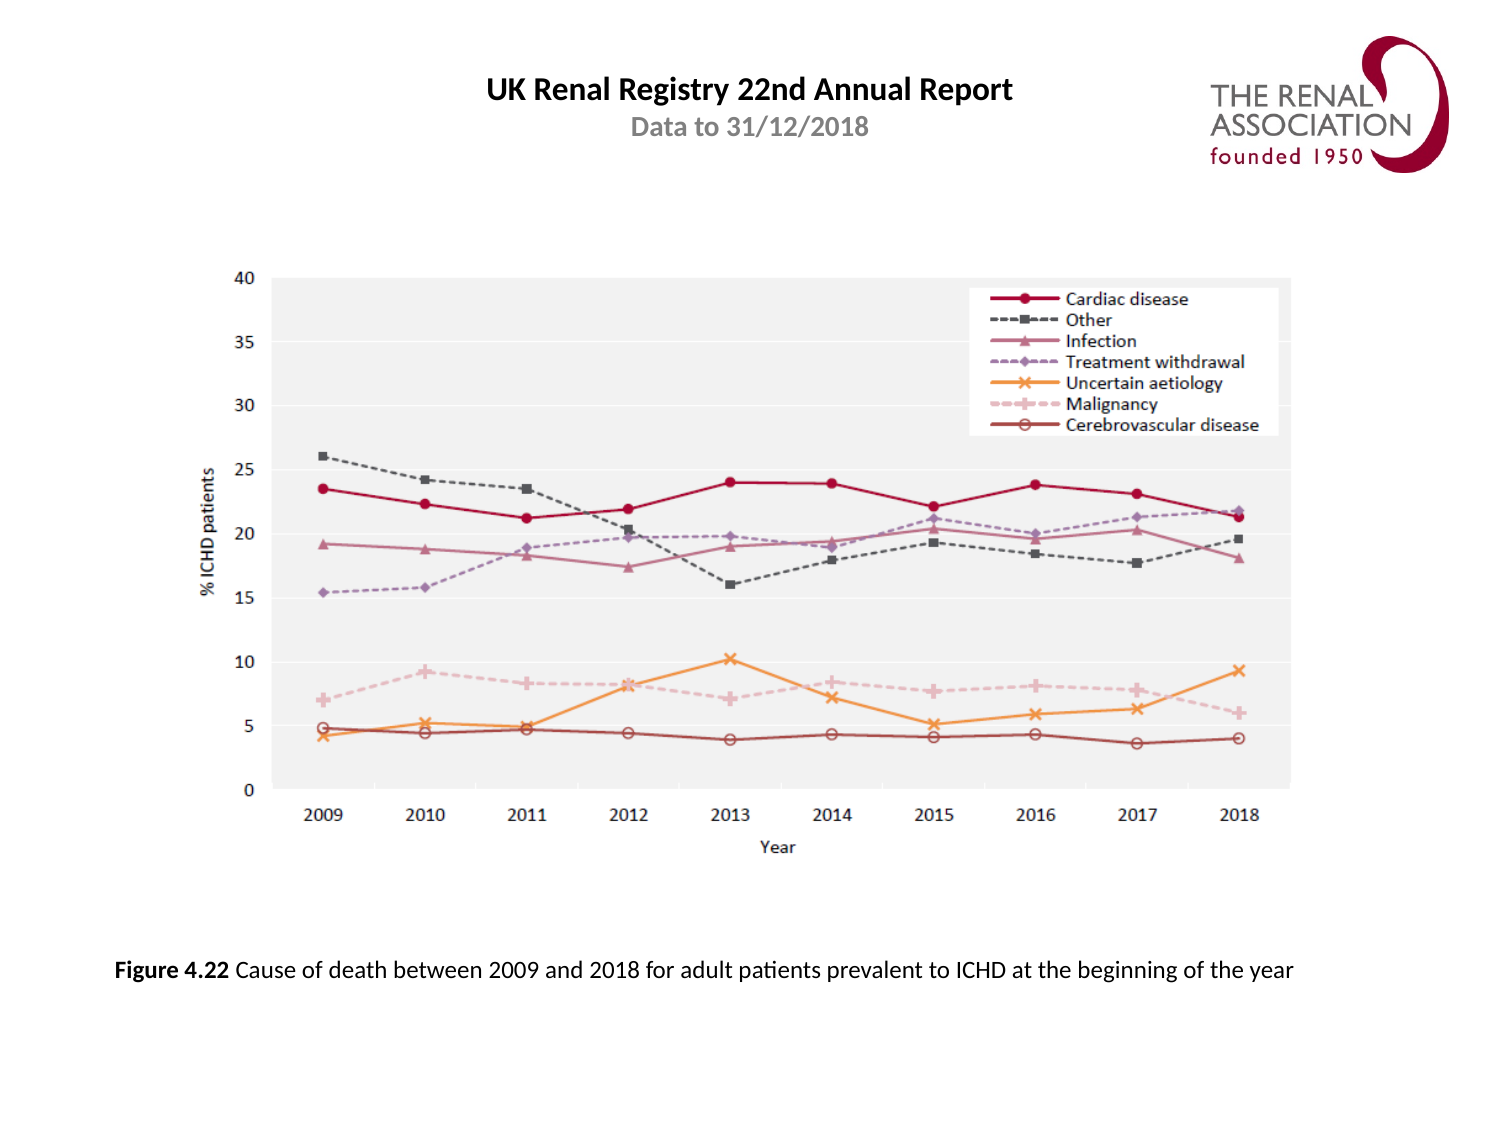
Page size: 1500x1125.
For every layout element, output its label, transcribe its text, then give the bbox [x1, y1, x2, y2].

picture [1210, 36, 1449, 173]
picture [182, 241, 1318, 884]
text_box Figure 4.22 Cause of death between 2009 and 2018 for adult patients prevalent to ICHD at the beginning of the year [100, 902, 1436, 1035]
text_box UK Renal Registry 22nd Annual Report Data to 31/12/2018 [466, 63, 1034, 147]
